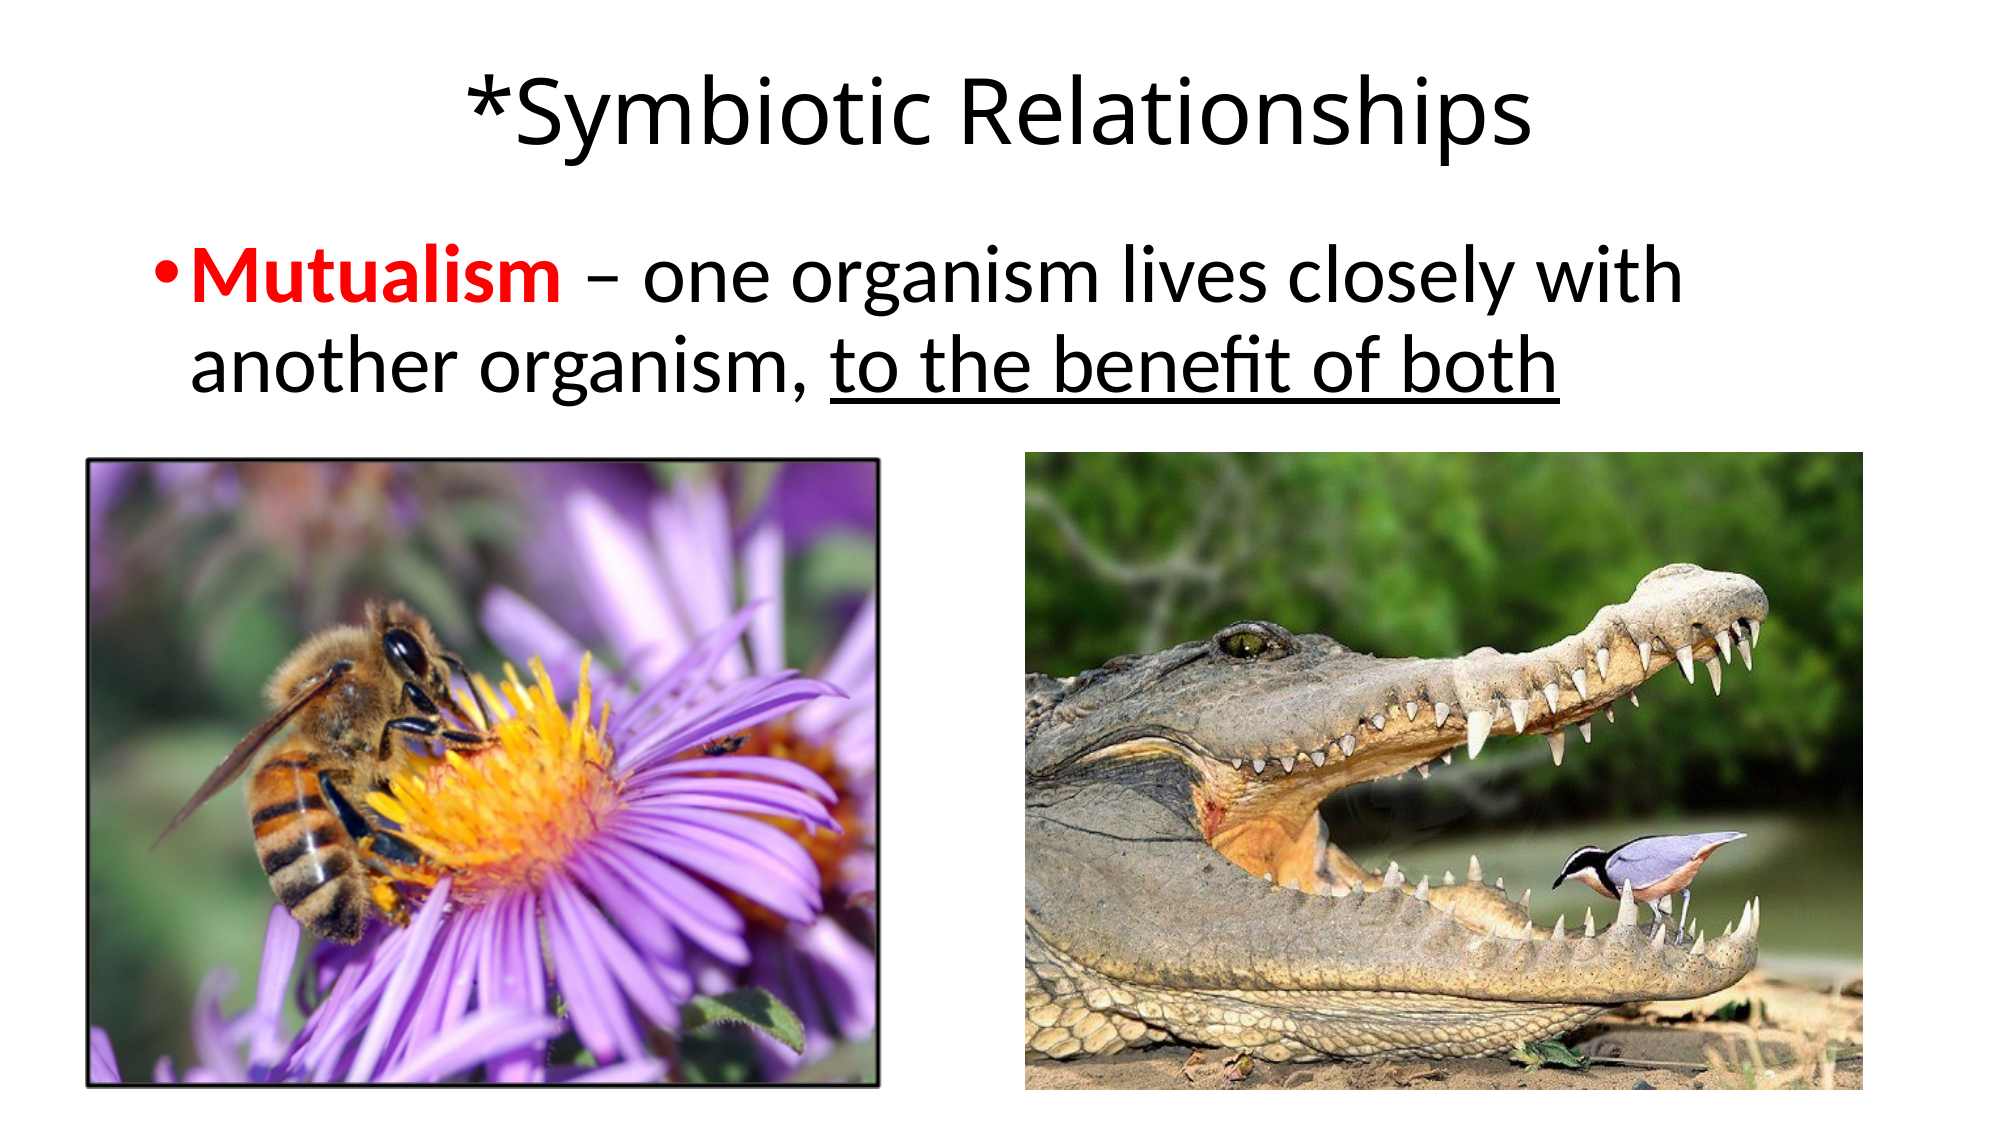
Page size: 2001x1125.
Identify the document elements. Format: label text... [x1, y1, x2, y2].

picture [1024, 452, 1863, 1090]
list Mutualism – one organism lives closely with another organism, to the benefit of both [137, 223, 1863, 938]
picture [85, 457, 883, 1090]
title *Symbiotic Relationships [137, 6, 1863, 223]
